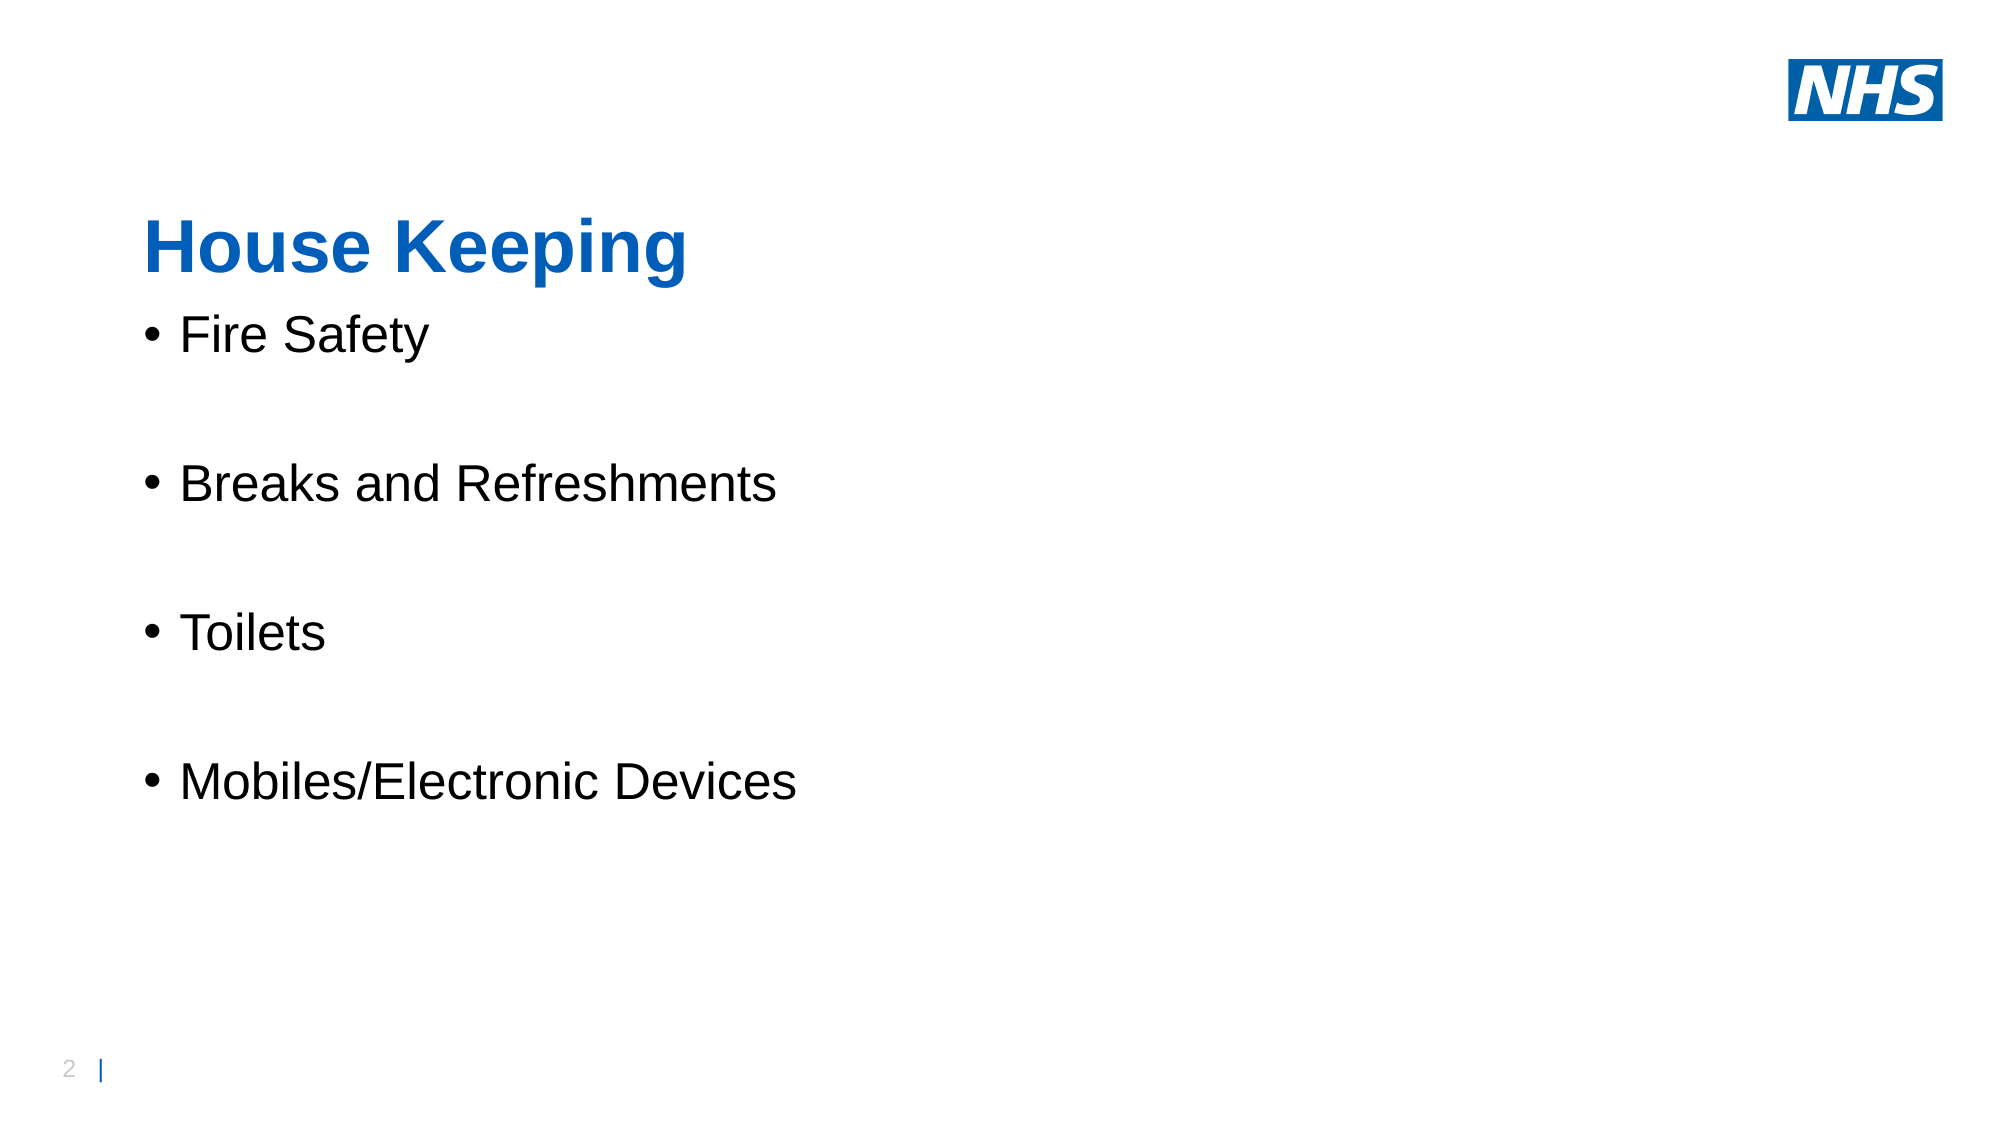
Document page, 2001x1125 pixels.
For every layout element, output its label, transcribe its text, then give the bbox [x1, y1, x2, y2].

picture [1786, 59, 1943, 121]
title House Keeping [128, 198, 1875, 299]
list Fire Safety Breaks and Refreshments Toilets Mobiles/Electronic Devices [128, 300, 1874, 820]
